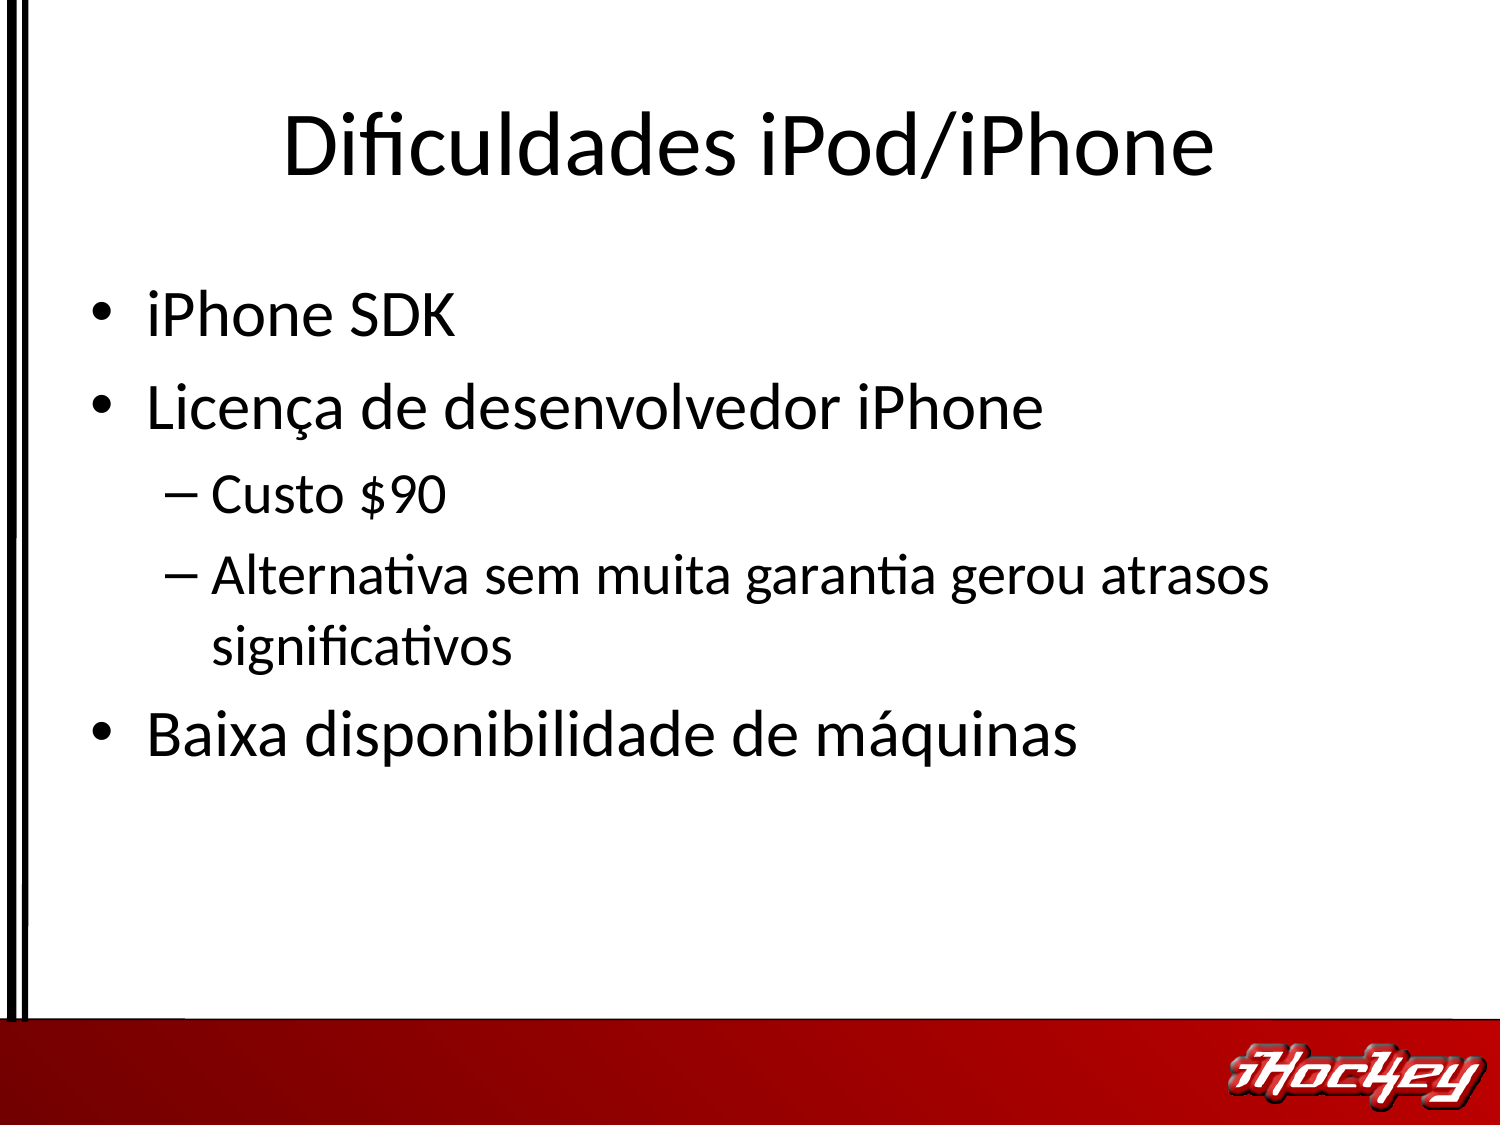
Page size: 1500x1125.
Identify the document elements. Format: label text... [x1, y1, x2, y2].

title Dificuldades iPod/iPhone [75, 45, 1425, 233]
picture [1218, 1027, 1493, 1119]
list iPhone SDK Licença de desenvolvedor iPhone Custo $90 Alternativa sem muita garantia gerou atrasos significativos Baixa disponibilidade de máquinas [75, 262, 1425, 1005]
